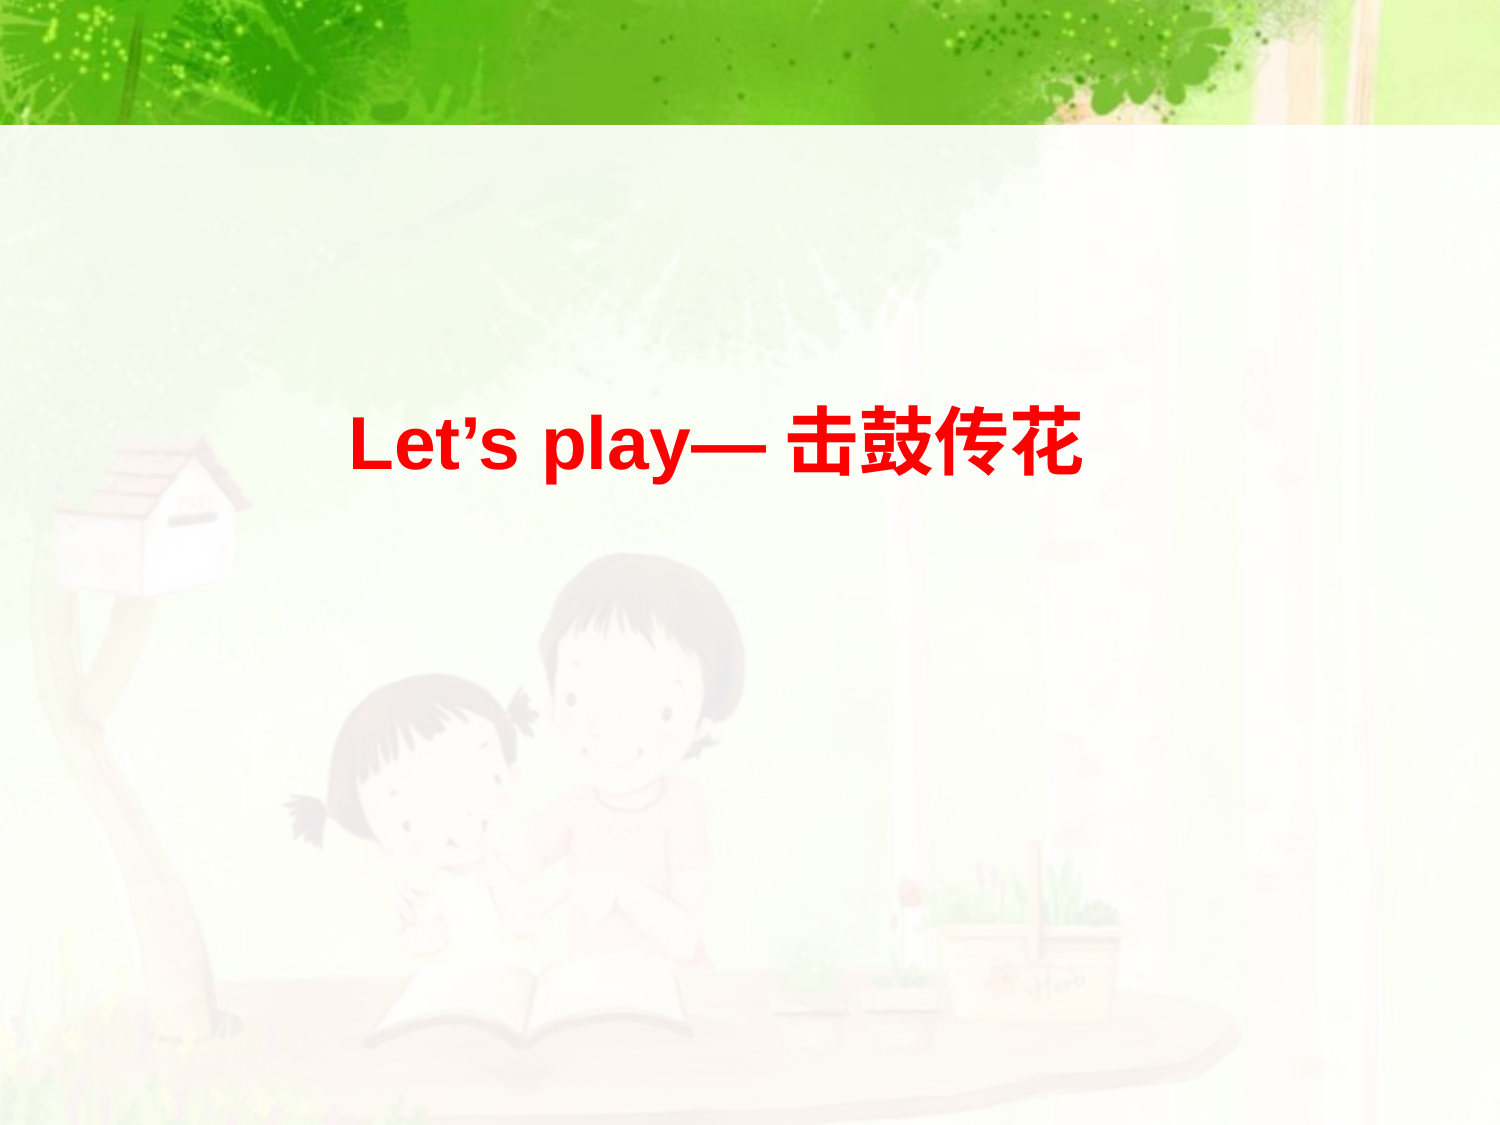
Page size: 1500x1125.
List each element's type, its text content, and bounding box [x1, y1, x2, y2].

picture [0, 0, 1500, 125]
text_box Let’s play—击鼓传花 [287, 387, 1163, 583]
